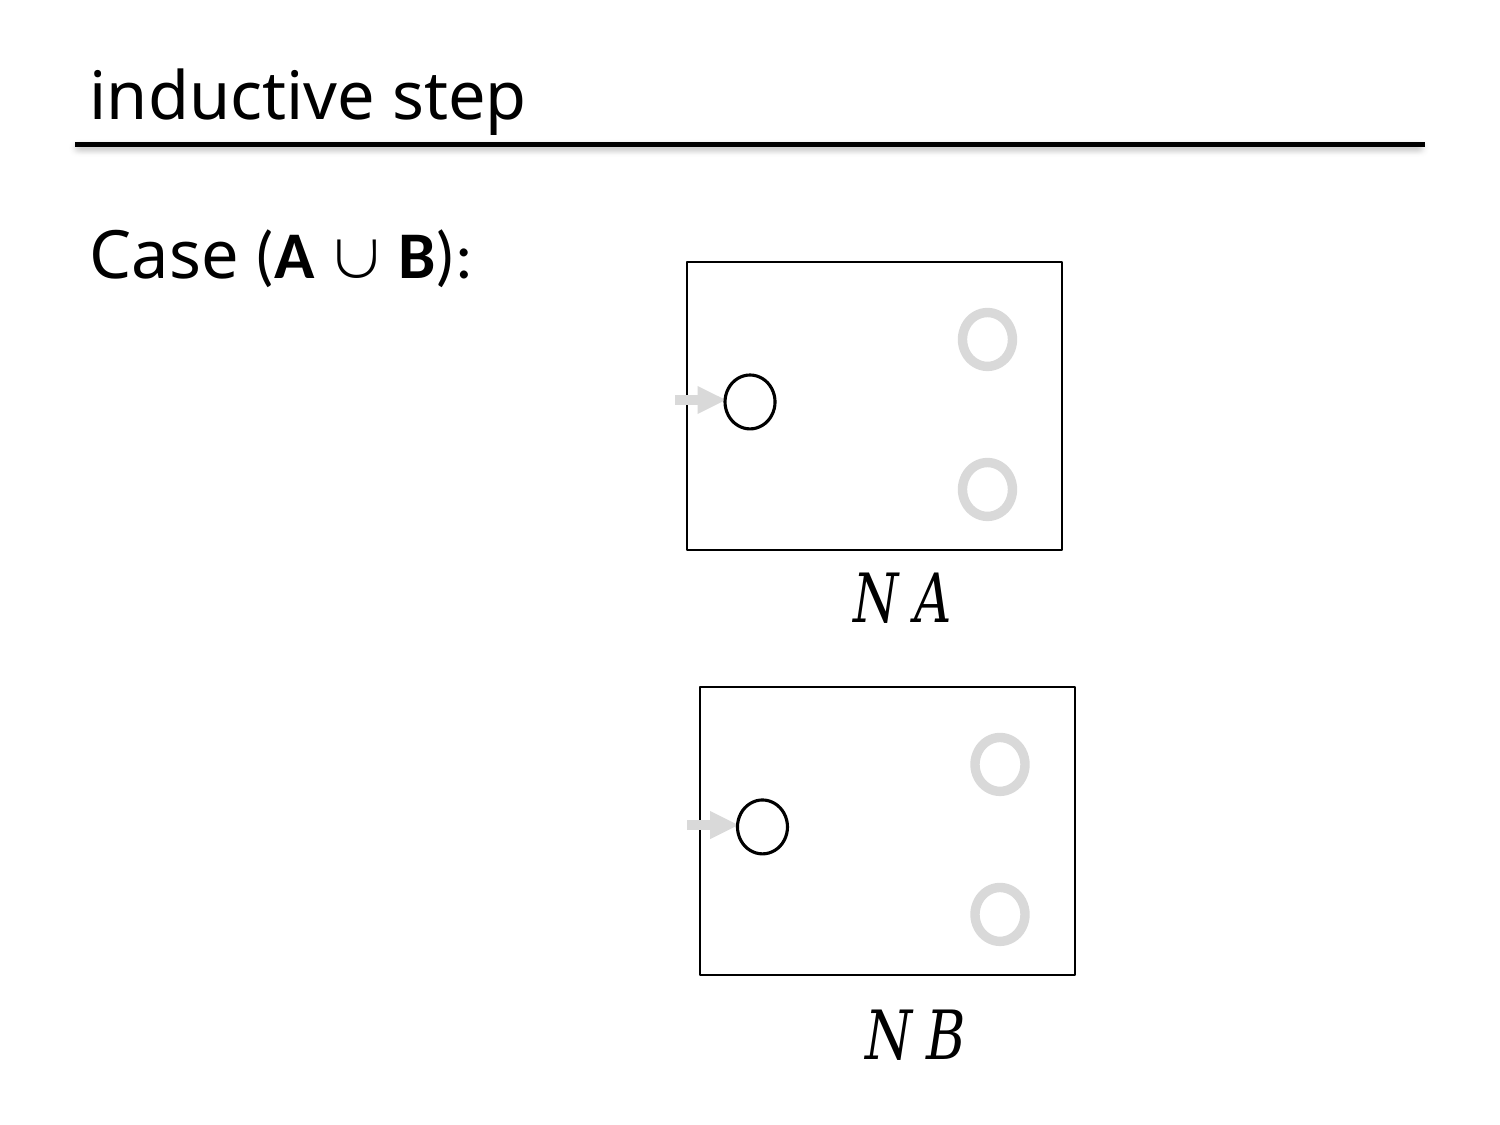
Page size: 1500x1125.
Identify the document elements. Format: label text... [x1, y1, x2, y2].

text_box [674, 262, 1063, 551]
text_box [687, 687, 1076, 976]
list Case (A  B): [75, 204, 1425, 1048]
title inductive step [75, 45, 1425, 145]
